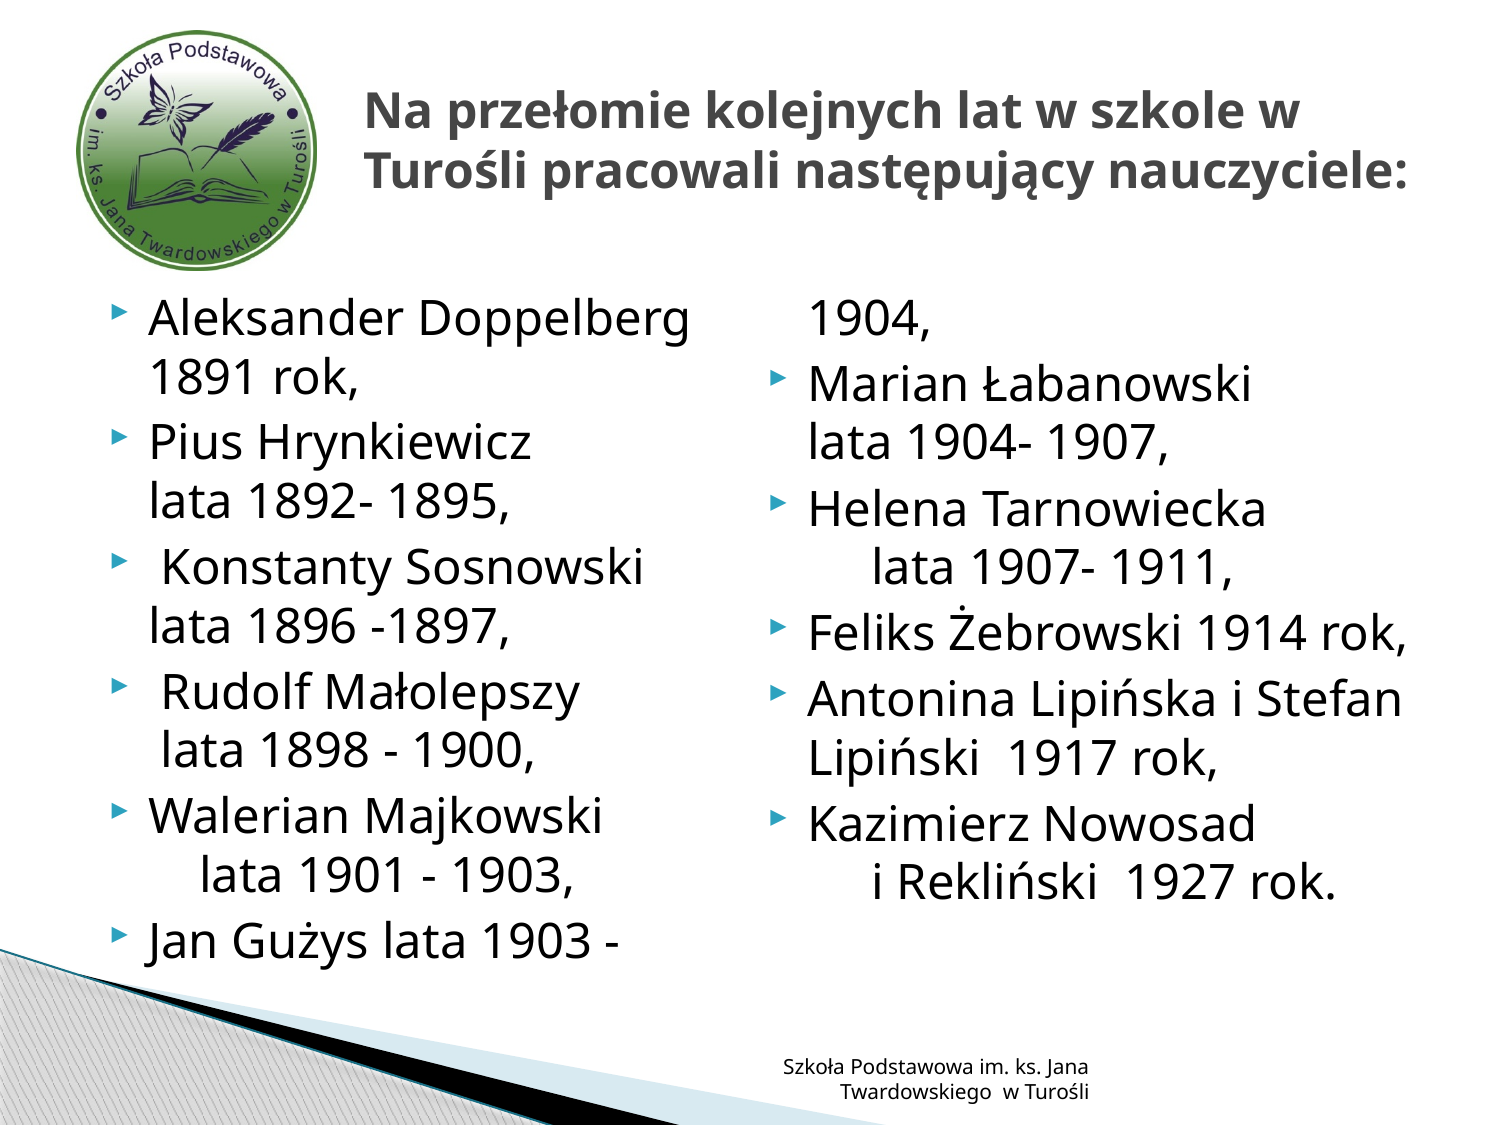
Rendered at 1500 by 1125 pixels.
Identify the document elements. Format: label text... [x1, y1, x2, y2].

title Na przełomie kolejnych lat w szkole w Turośli pracowali następujący nauczyciele: [348, 45, 1425, 233]
picture [76, 30, 317, 272]
footer Szkoła Podstawowa im. ks. Jana Twardowskiego w Turośli [718, 1051, 1105, 1112]
list Aleksander Doppelberg 1891 rok, Pius Hrynkiewicz lata 1892- 1895, Konstanty Sosnowski lata 1896 -1897, Rudolf Małolepszy lata 1898 - 1900, Walerian Majkowski lata 1901 - 1903, Jan Gużys lata 1903 - 1904, Marian Łabanowski lata 1904- 1907, Helena Tarnowiecka lata 1907- 1911, Feliks Żebrowski 1914 rok, Antonina Lipińska i Stefan Lipiński 1917 rok, Kazimierz Nowosad i Rekliński 1927 rok. [76, 278, 1425, 986]
